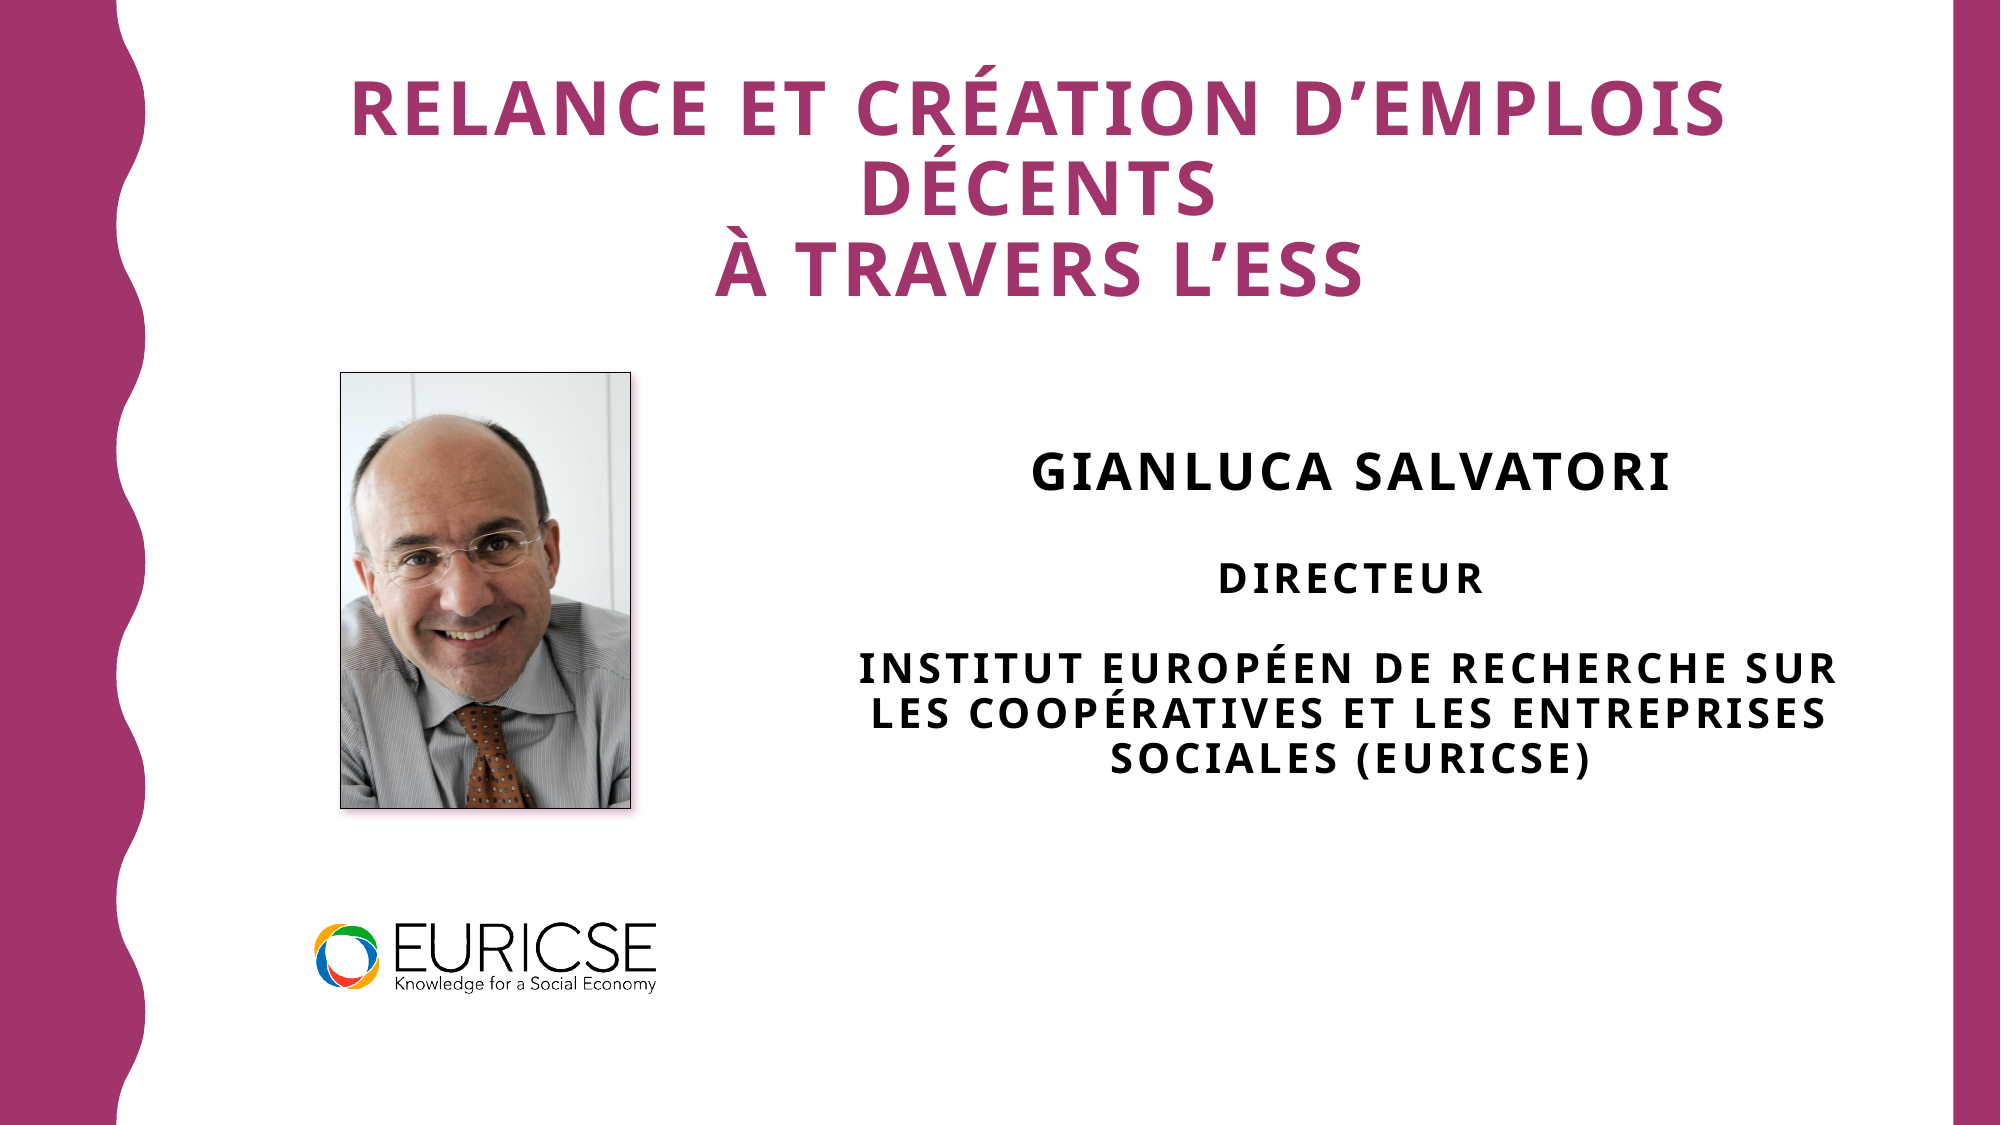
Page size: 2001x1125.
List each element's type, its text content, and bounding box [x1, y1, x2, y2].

picture [314, 922, 656, 994]
picture [340, 372, 631, 809]
title Relance et création d’emplois décents à travers l’ESS [205, 62, 1875, 253]
text_box Gianluca salvatori Directeur Institut européen de recherche sur les coopératives et les entreprises sociales (EURICSE) [844, 437, 1857, 794]
